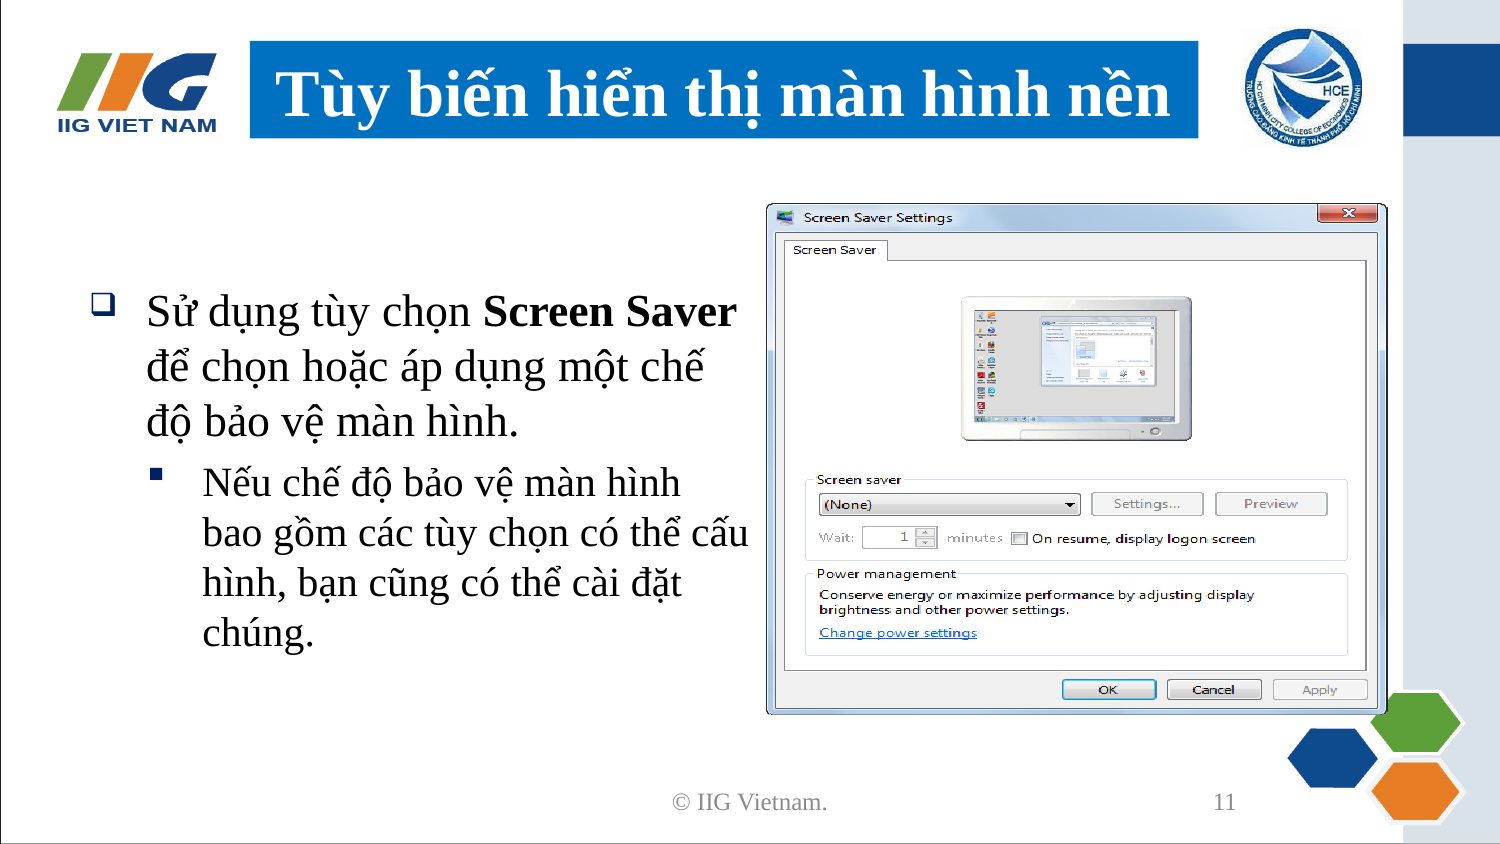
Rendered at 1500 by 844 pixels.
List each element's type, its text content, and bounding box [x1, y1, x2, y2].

title Tùy biến hiển thị màn hình nền [249, 40, 1199, 139]
picture [0, 0, 1500, 844]
footer © IIG Vietnam. [512, 778, 988, 823]
slide_number 11 [1050, 778, 1400, 823]
list Sử dụng tùy chọn Screen Saver để chọn hoặc áp dụng một chế độ bảo vệ màn hình. Nếu chế độ bảo vệ màn hình bao gồm các tùy chọn có thể cấu hình, bạn cũng có thể cài đặt chúng. [18, 165, 767, 770]
